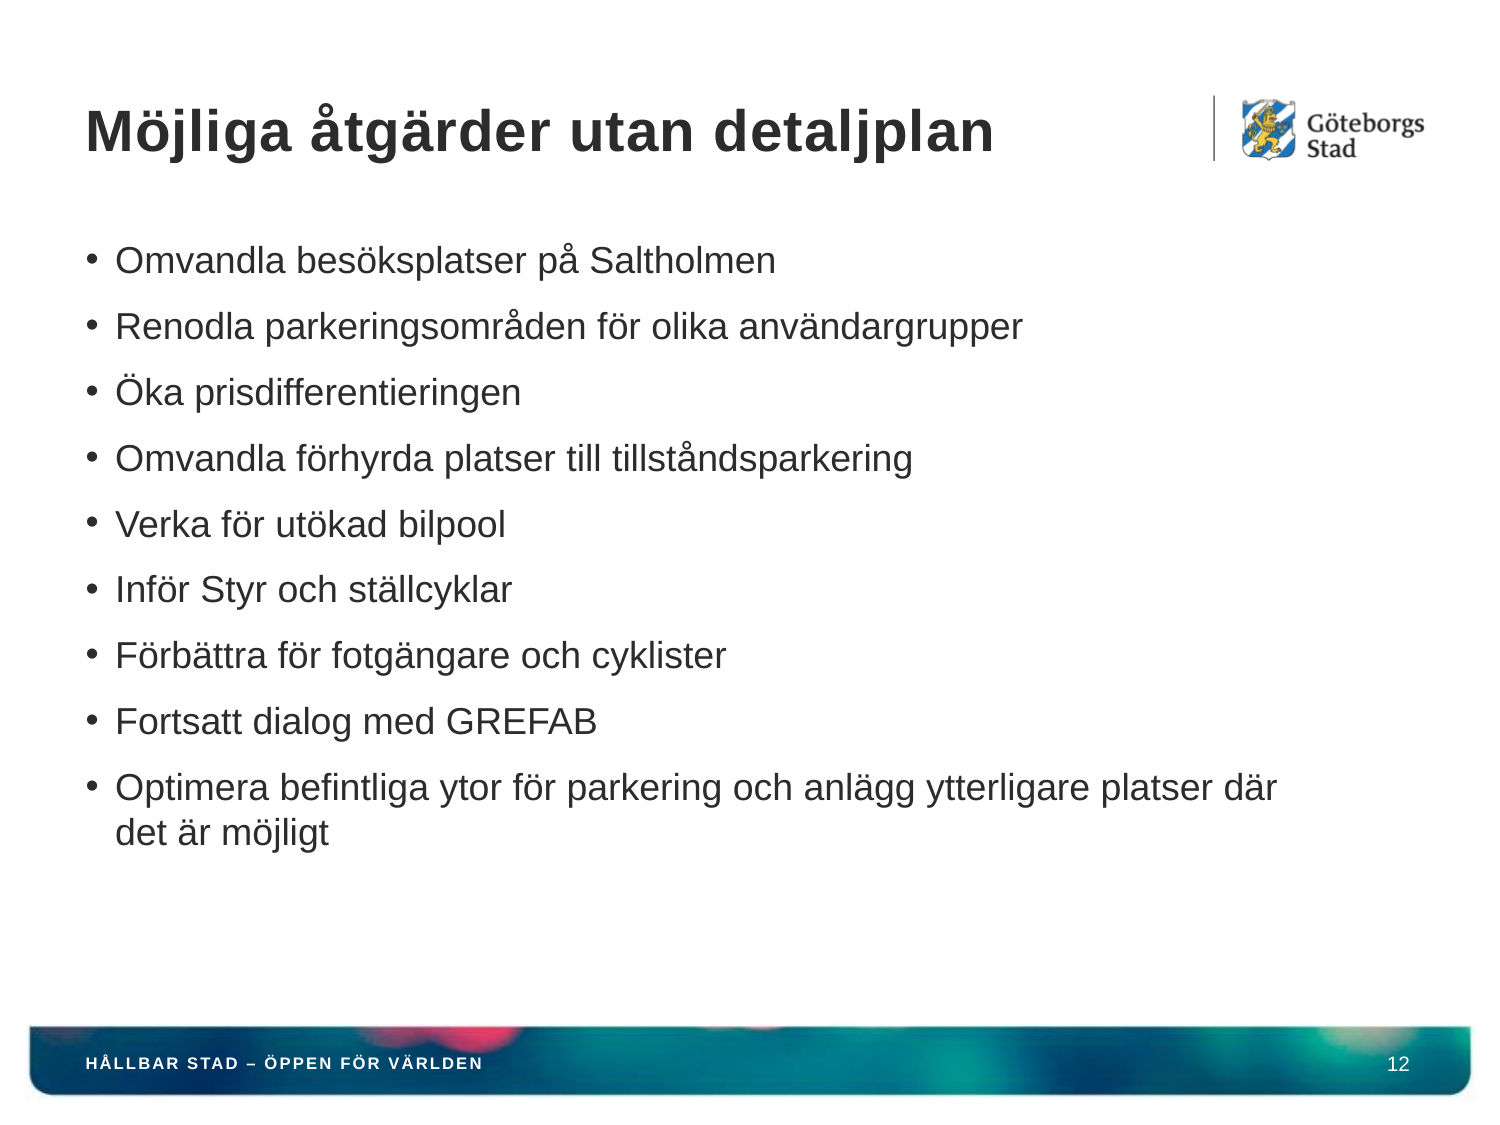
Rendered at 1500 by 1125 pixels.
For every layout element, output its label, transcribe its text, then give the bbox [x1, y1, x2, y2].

slide_number 12 [1361, 1028, 1436, 1097]
picture [0, 999, 1500, 1125]
footer HÅLLBAR STAD – ÖPPEN FÖR VÄRLDEN [85, 1028, 561, 1097]
picture [1213, 0, 1500, 161]
title Möjliga åtgärder utan detaljplan [85, 78, 1192, 192]
list Omvandla besöksplatser på Saltholmen Renodla parkeringsområden för olika användargrupper Öka prisdifferentieringen Omvandla förhyrda platser till tillståndsparkering Verka för utökad bilpool Inför Styr och ställcyklar Förbättra för fotgängare och cyklister Fortsatt dialog med GREFAB Optimera befintliga ytor för parkering och anlägg ytterligare platser där det är möjligt [85, 236, 1308, 1007]
